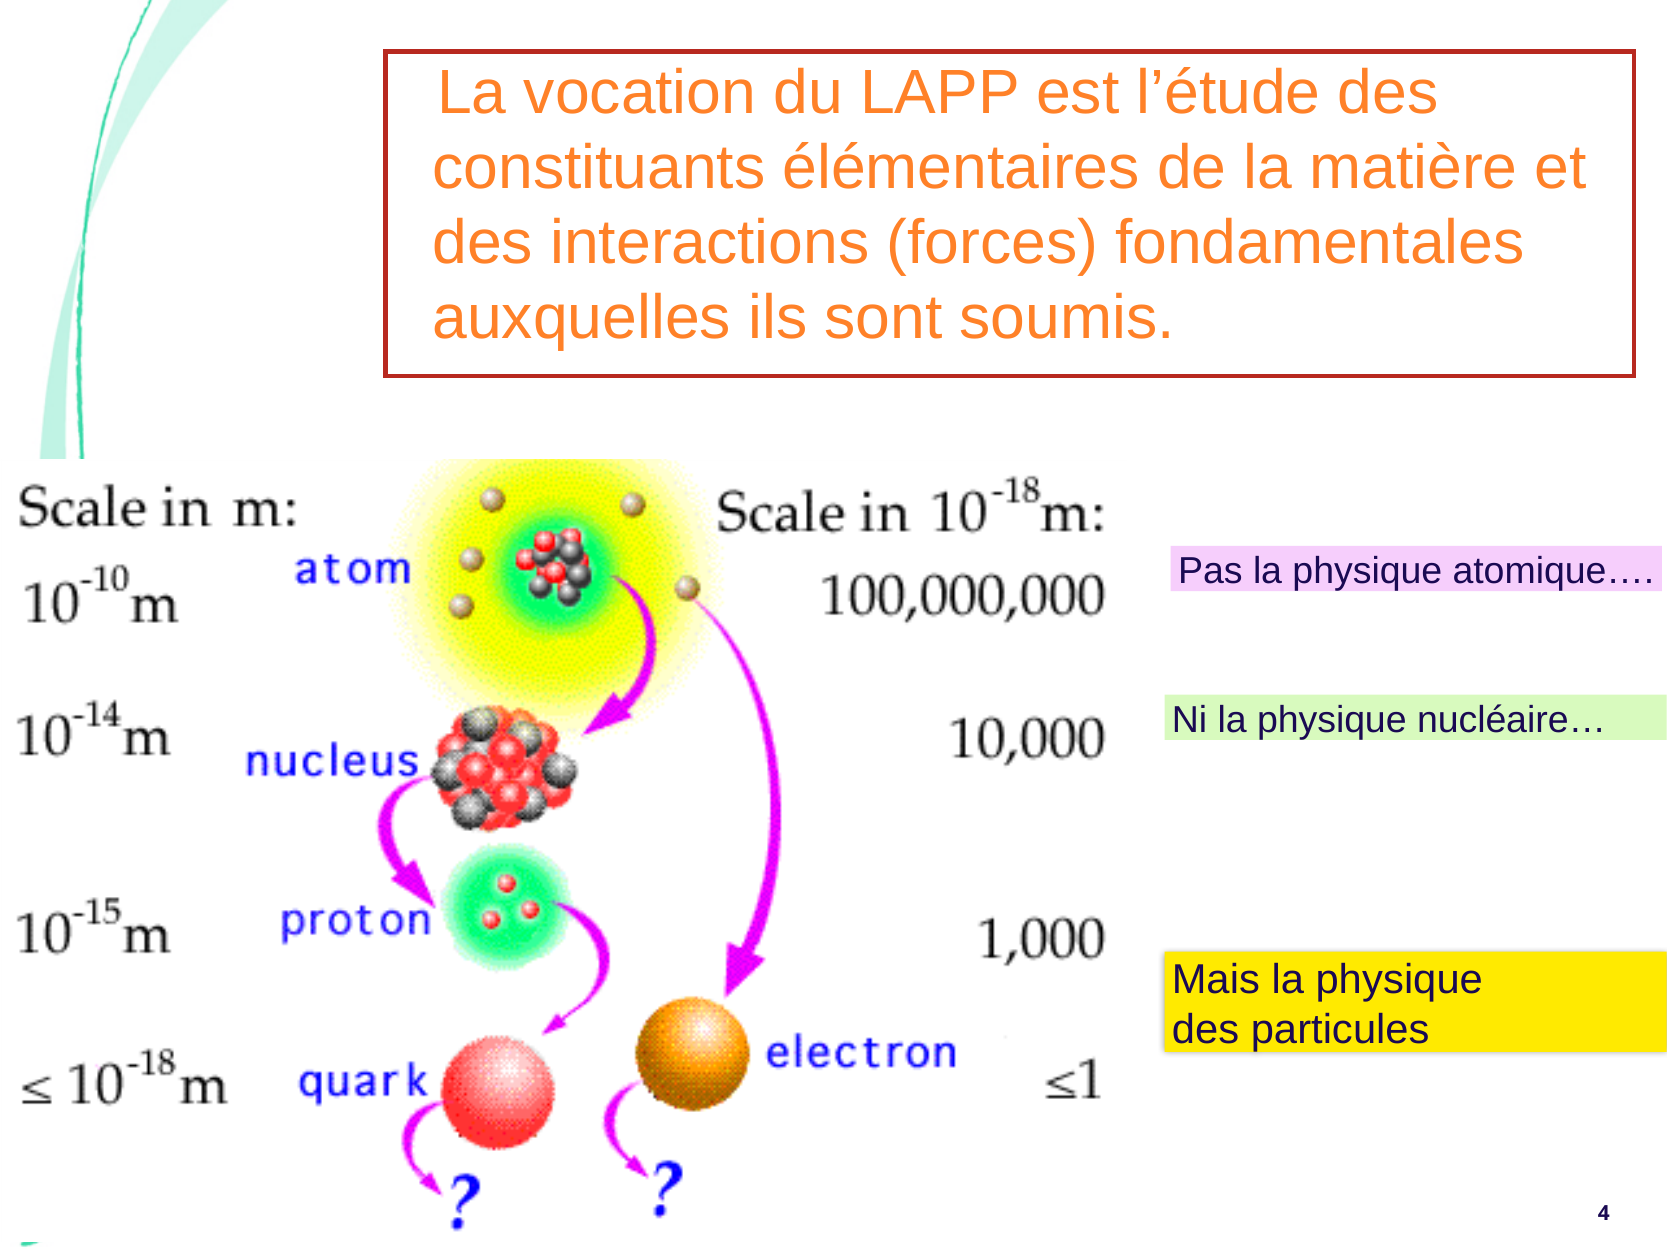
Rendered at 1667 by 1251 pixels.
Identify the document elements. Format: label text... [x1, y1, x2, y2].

slide_number 4 [1587, 1198, 1621, 1242]
text_box Ni la physique nucléaire… [1164, 694, 1667, 740]
text_box Mais la physique des particules [1164, 951, 1667, 1052]
list La vocation du LAPP est l’étude des constituants élémentaires de la matière et des interactions (forces) fondamentales auxquelles ils sont soumis. [384, 51, 1635, 377]
text_box Pas la physique atomique…. [1170, 545, 1662, 592]
picture [0, 0, 1127, 1250]
